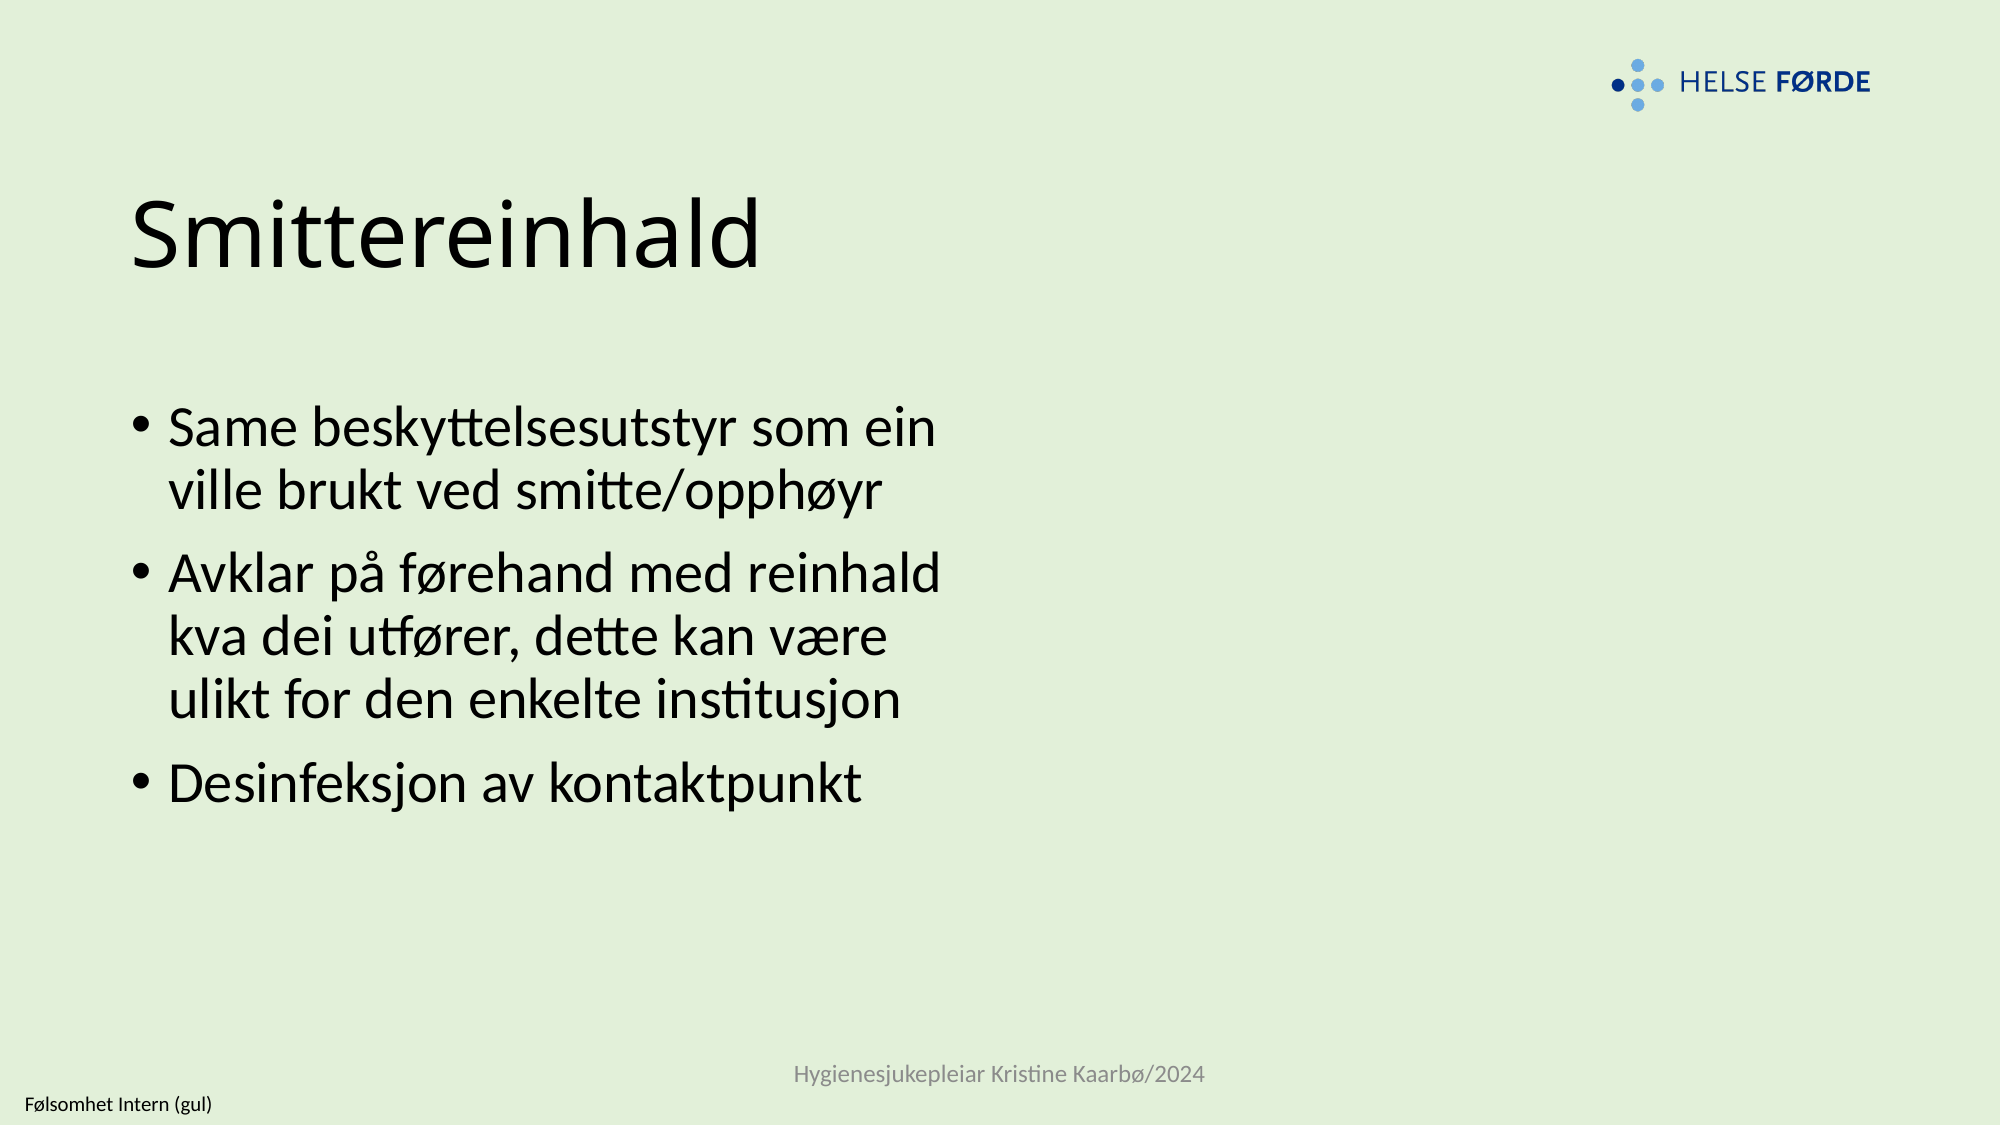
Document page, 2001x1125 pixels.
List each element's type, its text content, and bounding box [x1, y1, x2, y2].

list Same beskyttelsesutstyr som ein ville brukt ved smitte/opphøyr Avklar på førehand med reinhald kva dei utfører, dette kan være ulikt for den enkelte institusjon Desinfeksjon av kontaktpunkt [130, 395, 967, 995]
picture [1602, 49, 1879, 121]
title Smittereinhald [130, 141, 967, 334]
footer Hygienesjukepleiar Kristine Kaarbø/2024 [662, 1042, 1338, 1103]
